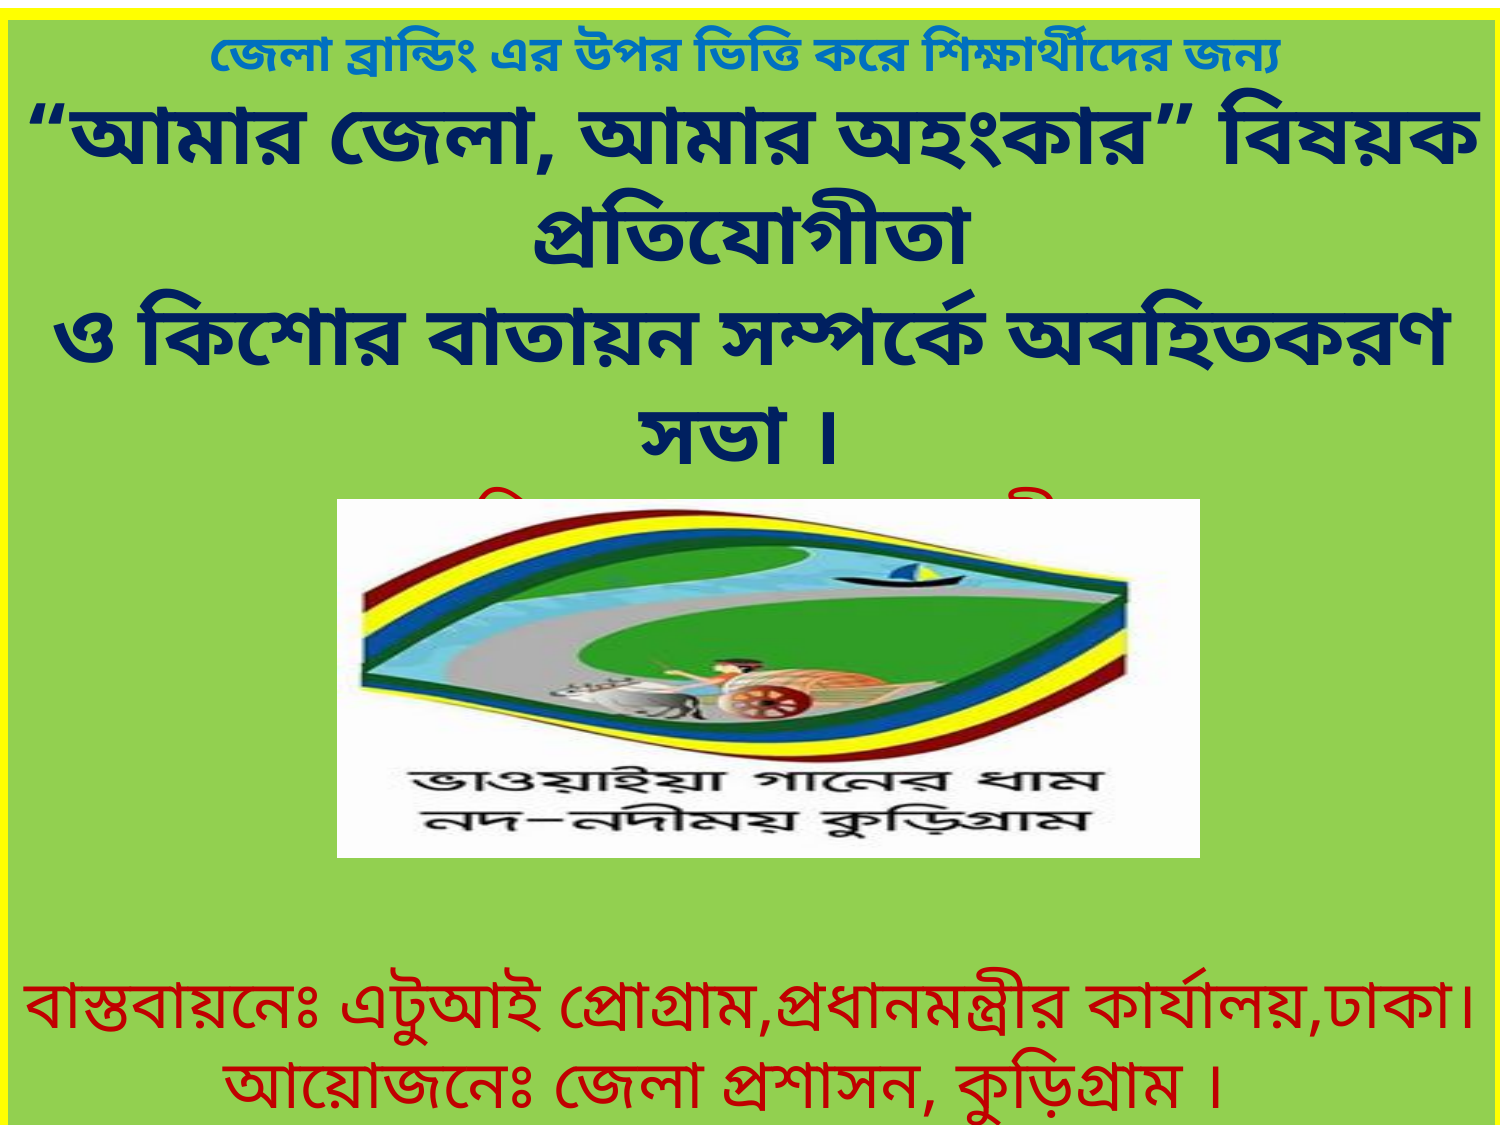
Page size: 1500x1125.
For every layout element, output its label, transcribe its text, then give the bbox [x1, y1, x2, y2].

text_box জেলা ব্রান্ডিং এর উপর ভিত্তি করে শিক্ষার্থীদের জন্য “আমার জেলা, আমার অহংকার” বিষয়ক প্রতিযোগীতা ও কিশোর বাতায়ন সম্পর্কে অবহিতকরণ সভা । তারিখঃ ১৮-০3-2020 খ্রীঃ বাস্তবায়নেঃ এটুআই প্রোগ্রাম,প্রধানমন্ত্রীর কার্যালয়,ঢাকা। আয়োজনেঃ জেলা প্রশাসন, কুড়িগ্রাম । সহযোগিতায়ঃ জেলা এম্বাসেডরবৃন্দ। [0, 12, 1500, 1125]
picture [337, 499, 1201, 859]
